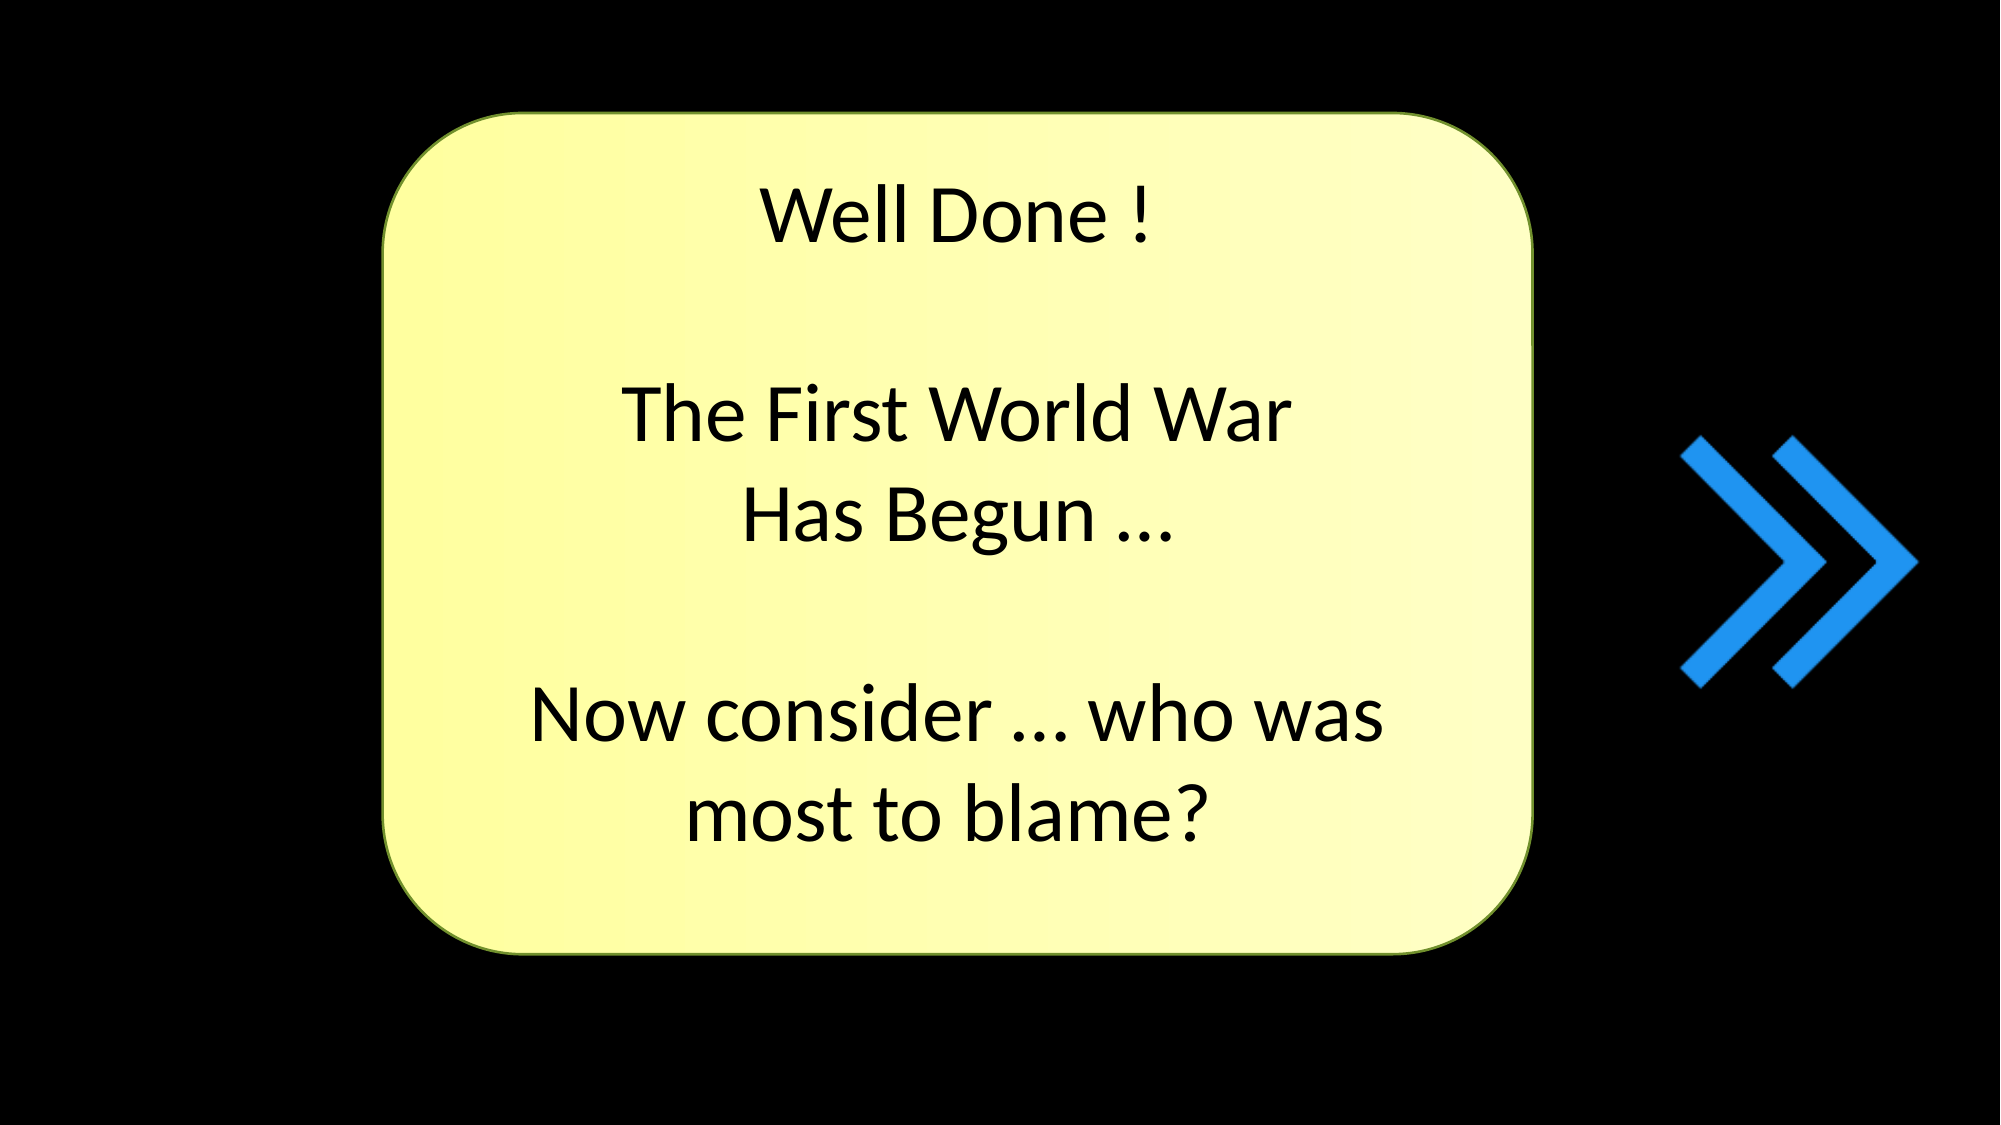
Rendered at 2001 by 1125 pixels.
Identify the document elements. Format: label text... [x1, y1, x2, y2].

text_box Well Done ! The First World War Has Begun … Now consider … who was most to blame? [381, 111, 1534, 956]
picture [1631, 393, 1969, 732]
